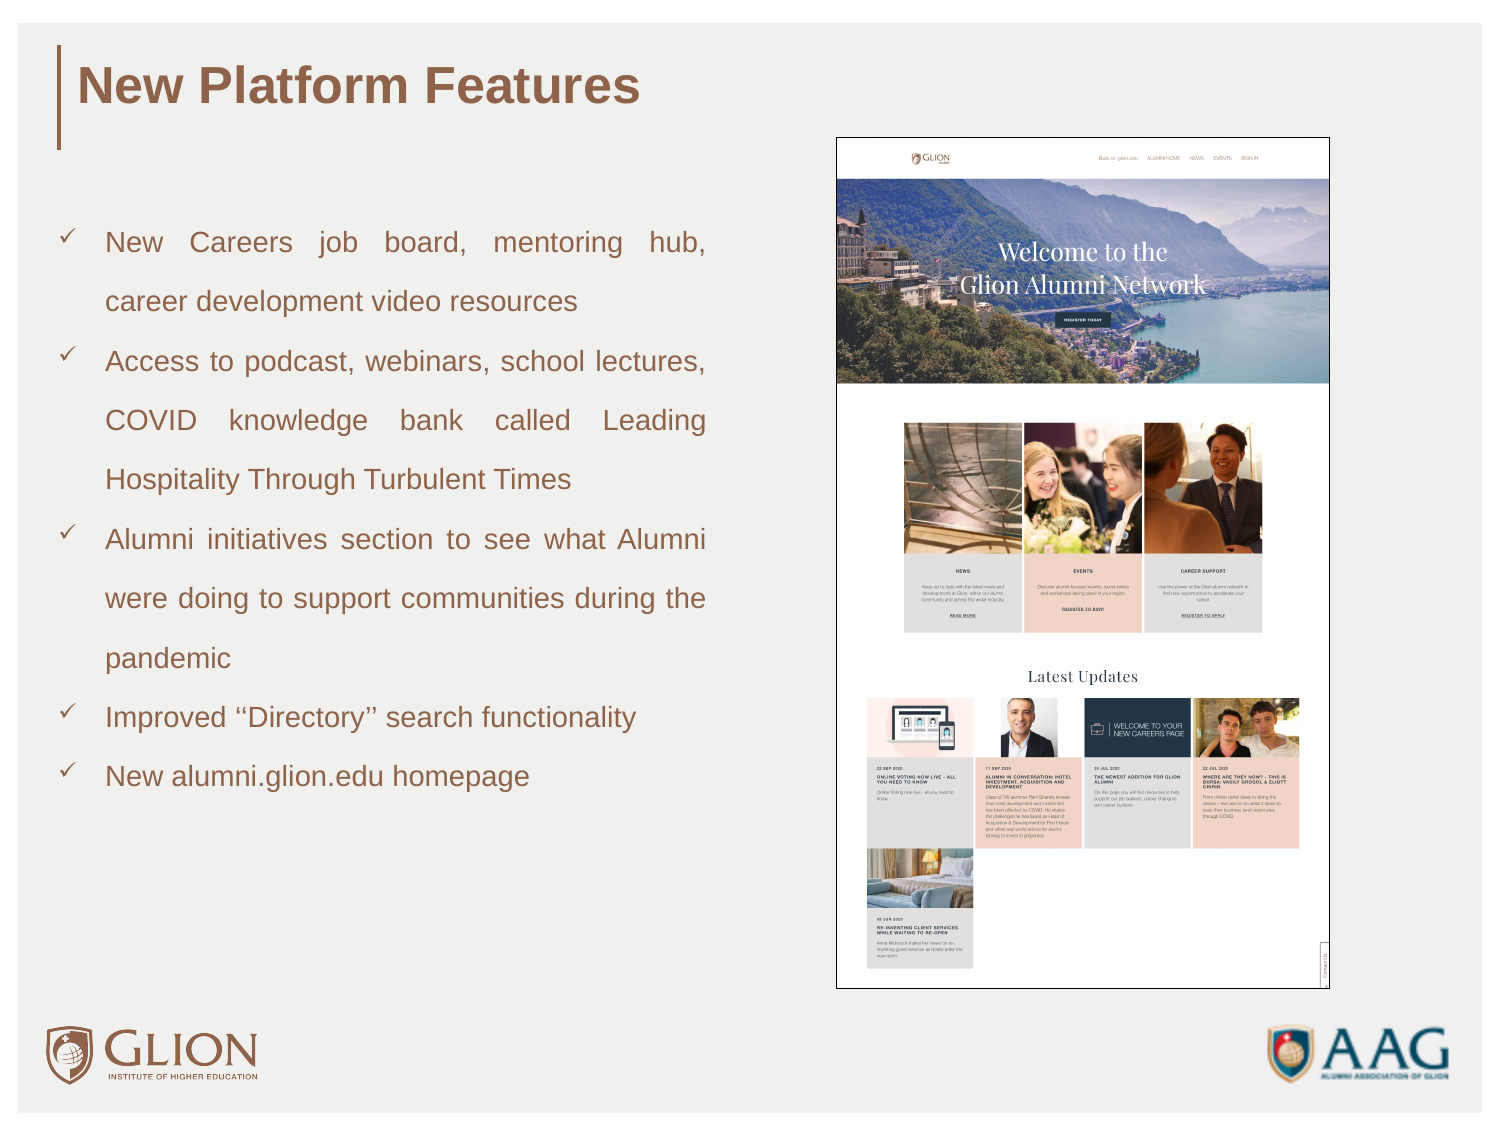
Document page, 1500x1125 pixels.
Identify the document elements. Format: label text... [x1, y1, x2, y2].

picture [836, 137, 1330, 988]
picture [1242, 995, 1471, 1110]
picture [46, 1026, 258, 1085]
list New Careers job board, mentoring hub, career development video resources Access to podcast, webinars, school lectures, COVID knowledge bank called Leading Hospitality Through Turbulent Times Alumni initiatives section to see what Alumni were doing to support communities during the pandemic Improved ‘‘Directory’’ search functionality New alumni.glion.edu homepage [43, 156, 723, 777]
title New Platform Features [62, 51, 1357, 157]
